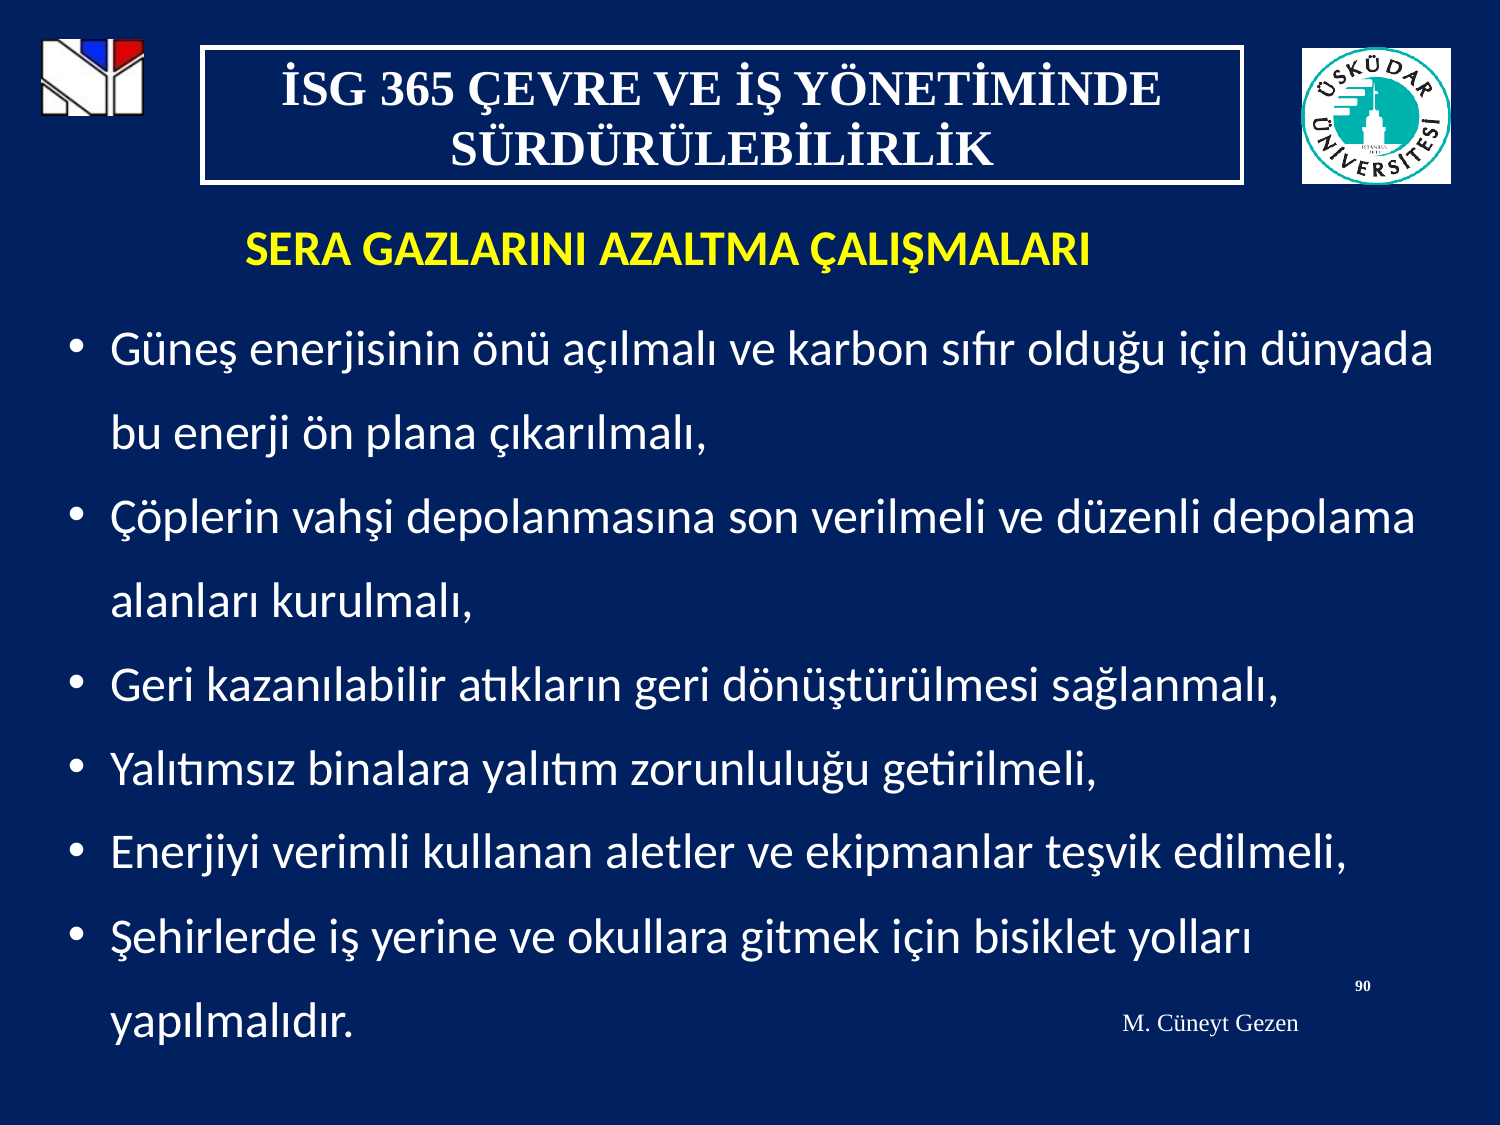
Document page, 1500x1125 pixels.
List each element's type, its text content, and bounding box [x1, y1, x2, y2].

text_box SERA GAZLARINI AZALTMA ÇALIŞMALARI [230, 208, 1223, 283]
picture [1301, 47, 1451, 185]
picture [41, 39, 144, 116]
text_box Güneş enerjisinin önü açılmalı ve karbon sıfır olduğu için dünyada bu enerji ön plana çıkarılmalı, Çöplerin vahşi depolanmasına son verilmeli ve düzenli depolama alanları kurulmalı, Geri kazanılabilir atıkların geri dönüştürülmesi sağlanmalı, Yalıtımsız binalara yalıtım zorunluluğu getirilmeli, Enerjiyi verimli kullanan aletler ve ekipmanlar teşvik edilmeli, Şehirlerde iş yerine ve okullara gitmek için bisiklet yolları yapılmalıdır. [53, 283, 1459, 1055]
text_box M. Cüneyt Gezen [1057, 999, 1365, 1045]
